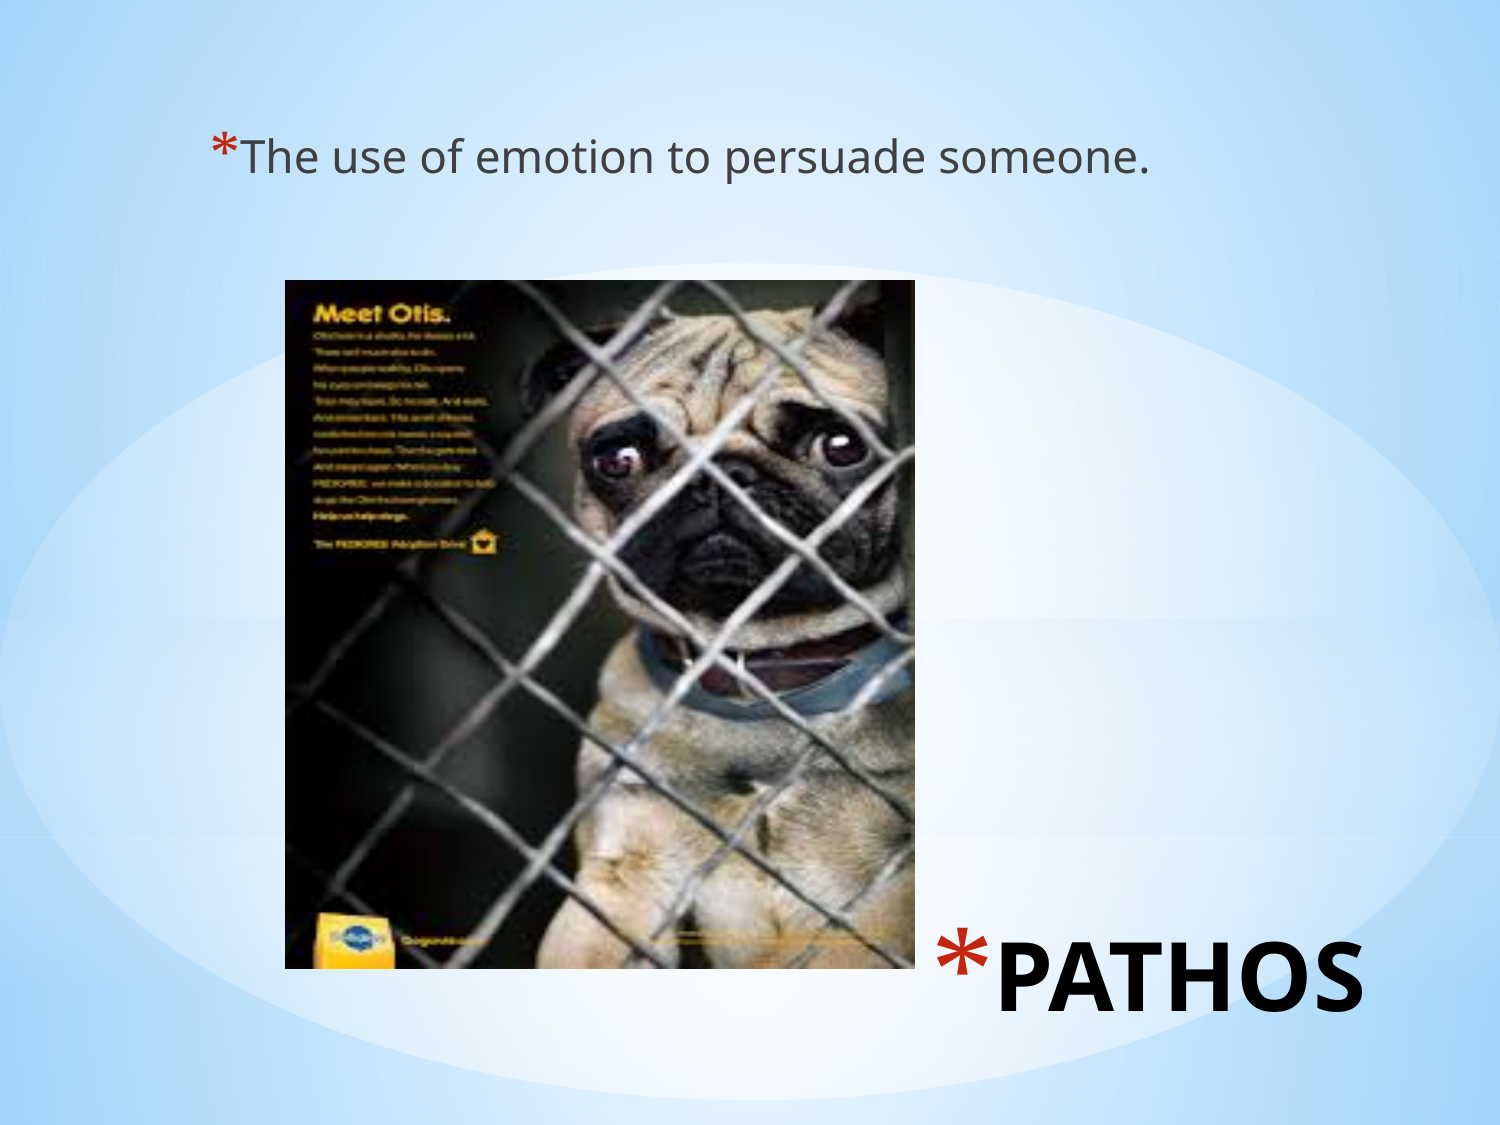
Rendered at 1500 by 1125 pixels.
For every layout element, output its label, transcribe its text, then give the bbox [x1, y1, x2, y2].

title PATHOS [312, 908, 1381, 1096]
list The use of emotion to persuade someone. [187, 120, 1238, 690]
picture [285, 280, 915, 970]
